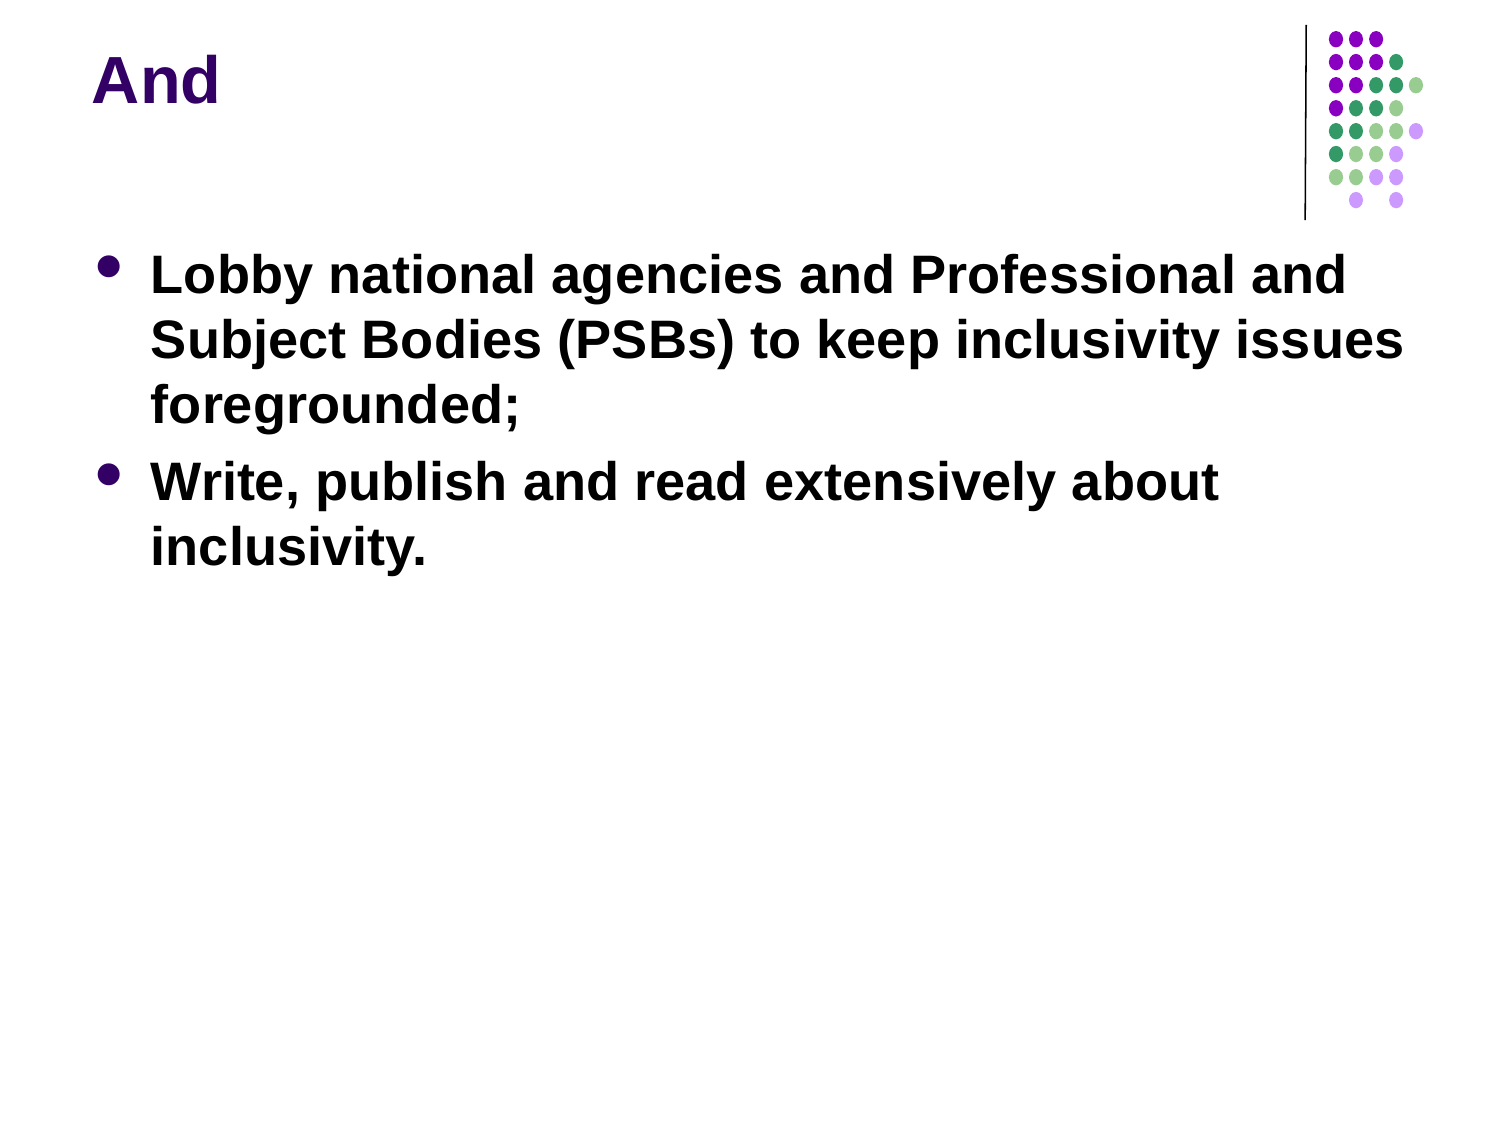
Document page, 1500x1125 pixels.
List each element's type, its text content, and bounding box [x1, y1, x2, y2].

title And [76, 0, 1315, 125]
list Lobby national agencies and Professional and Subject Bodies (PSBs) to keep inclusivity issues foregrounded; Write, publish and read extensively about inclusivity. [76, 231, 1428, 1018]
